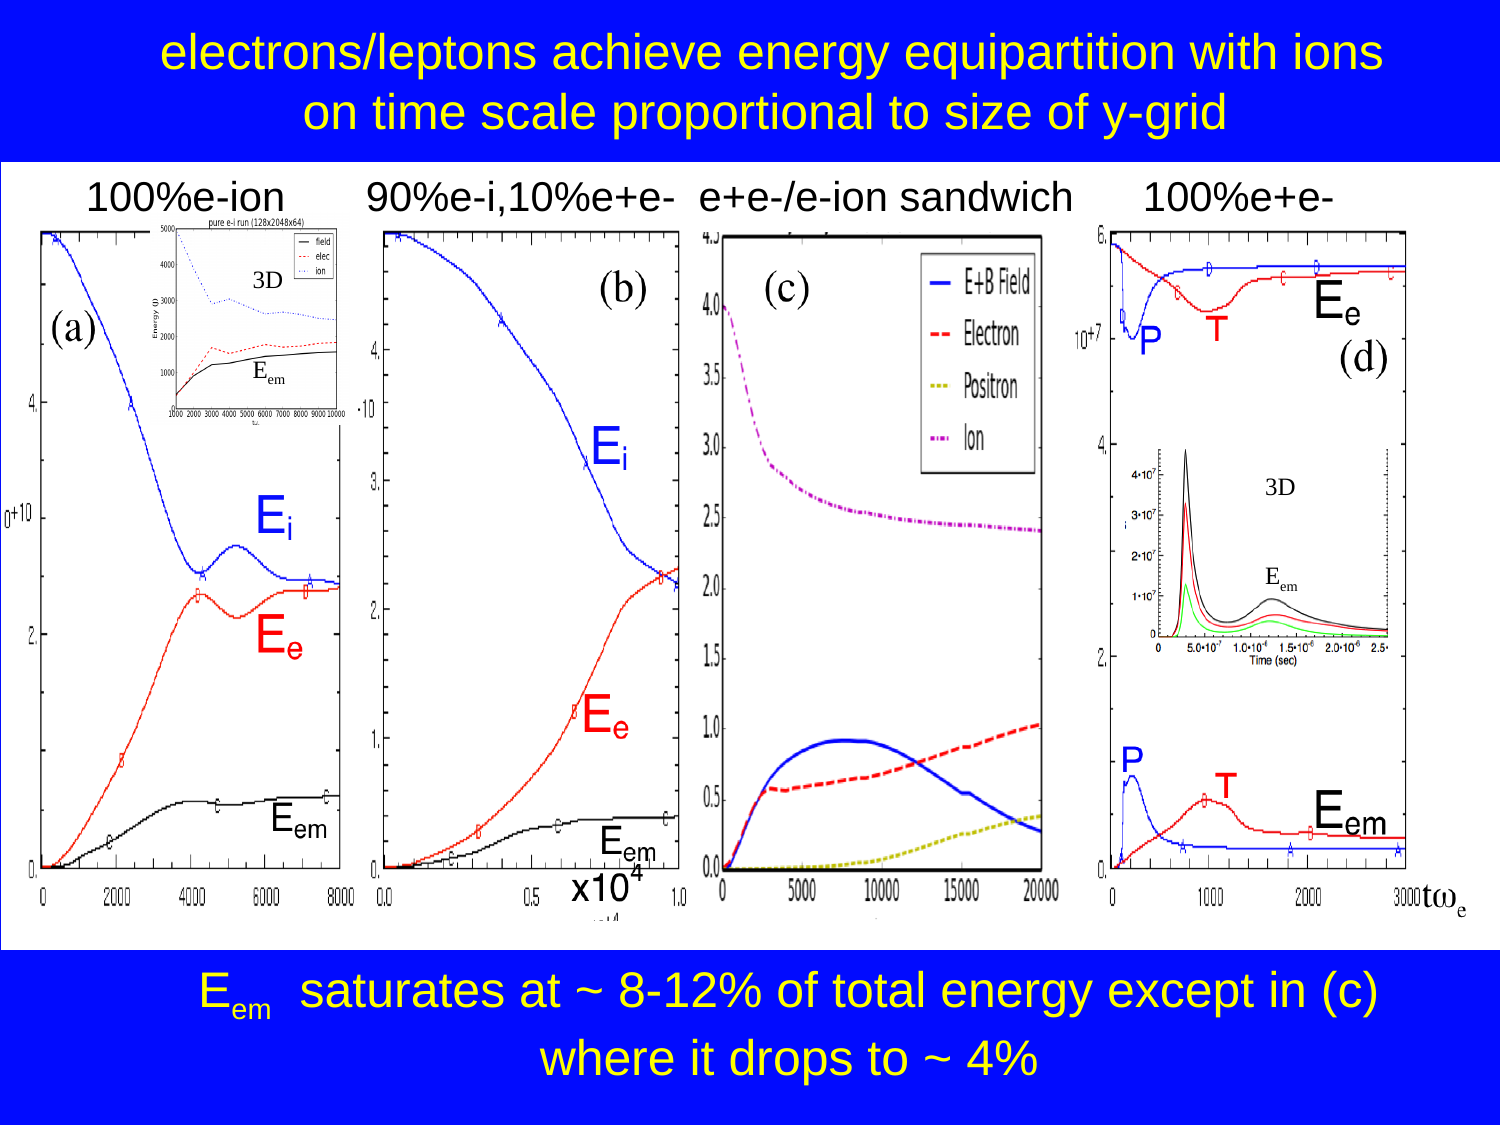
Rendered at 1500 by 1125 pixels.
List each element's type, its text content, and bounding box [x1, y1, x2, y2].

text_box Eem saturates at ~ 8-12% of total energy except in (c) where it drops to ~ 4% [183, 960, 1396, 1093]
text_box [1124, 449, 1388, 668]
text_box electrons/leptons achieve energy equipartition with ions on time scale proportional to size of y-grid [145, 12, 1400, 148]
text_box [1, 162, 1500, 951]
picture [149, 212, 351, 426]
